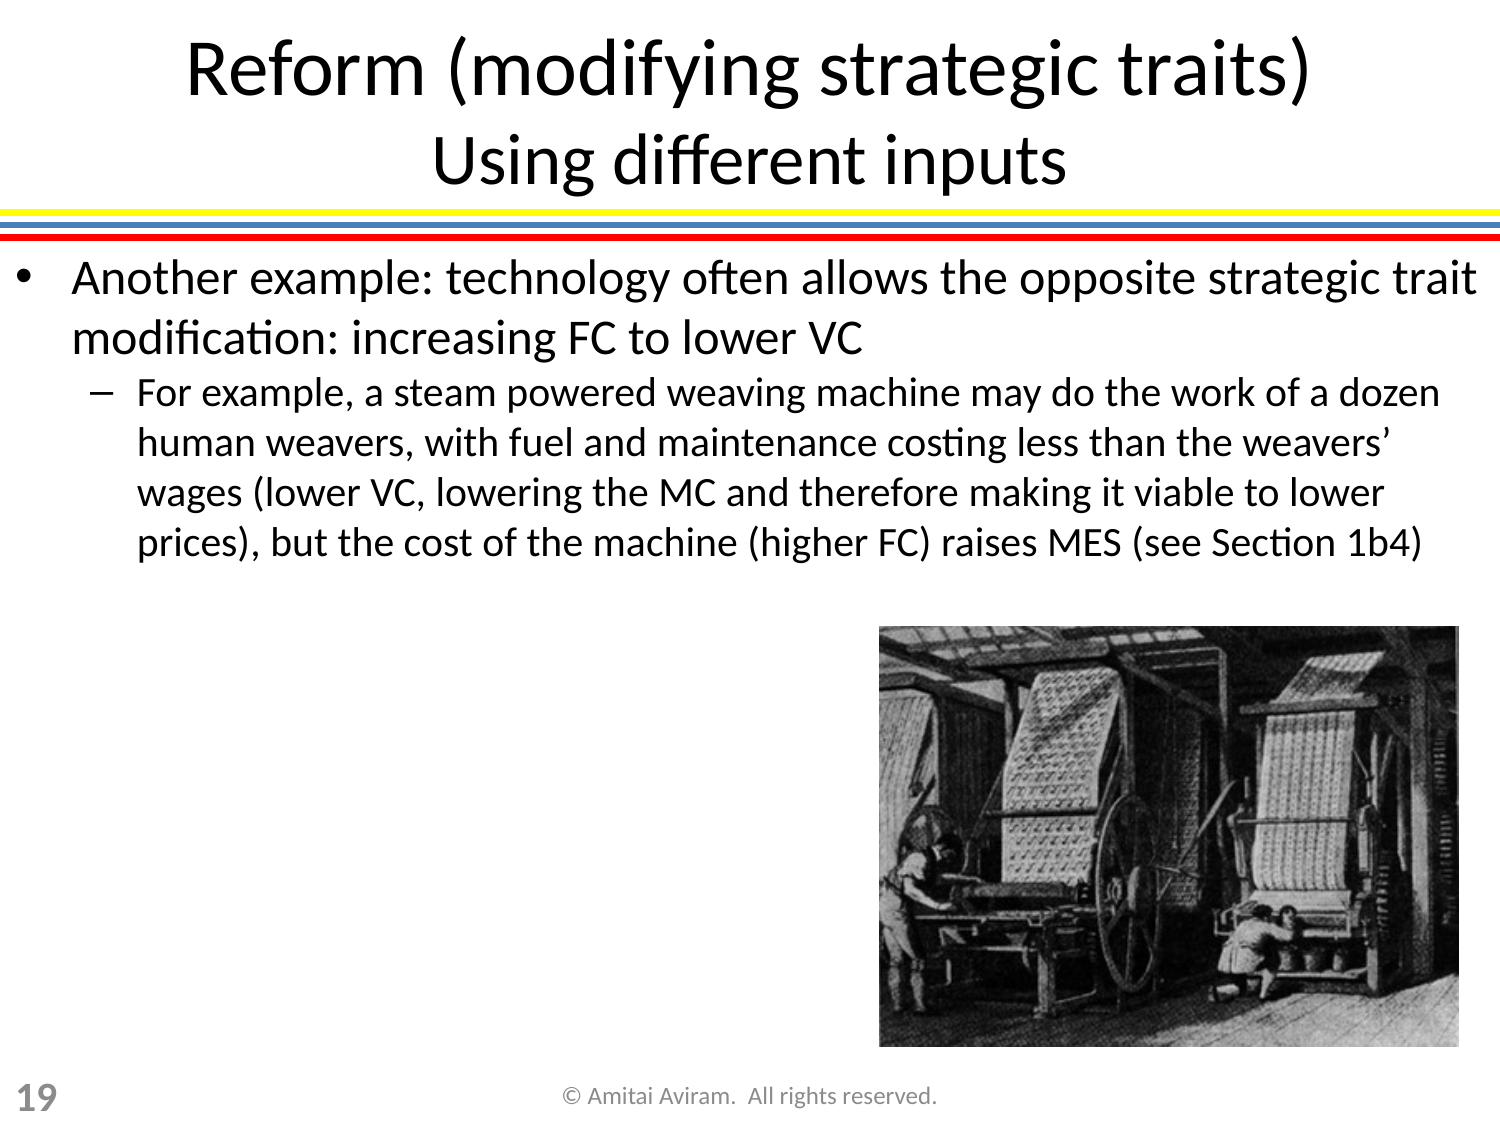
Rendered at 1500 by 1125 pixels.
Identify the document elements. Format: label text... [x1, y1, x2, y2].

slide_number 19 [0, 1065, 100, 1125]
list Another example: technology often allows the opposite strategic trait modification: increasing FC to lower VC For example, a steam powered weaving machine may do the work of a dozen human weavers, with fuel and maintenance costing less than the weavers’ wages (lower VC, lowering the MC and therefore making it viable to lower prices), but the cost of the machine (higher FC) raises MES (see Section 1b4) [0, 237, 1500, 1088]
title Reform (modifying strategic traits) Using different inputs [0, 0, 1500, 213]
picture [879, 626, 1460, 1048]
footer © Amitai Aviram. All rights reserved. [512, 1065, 988, 1125]
